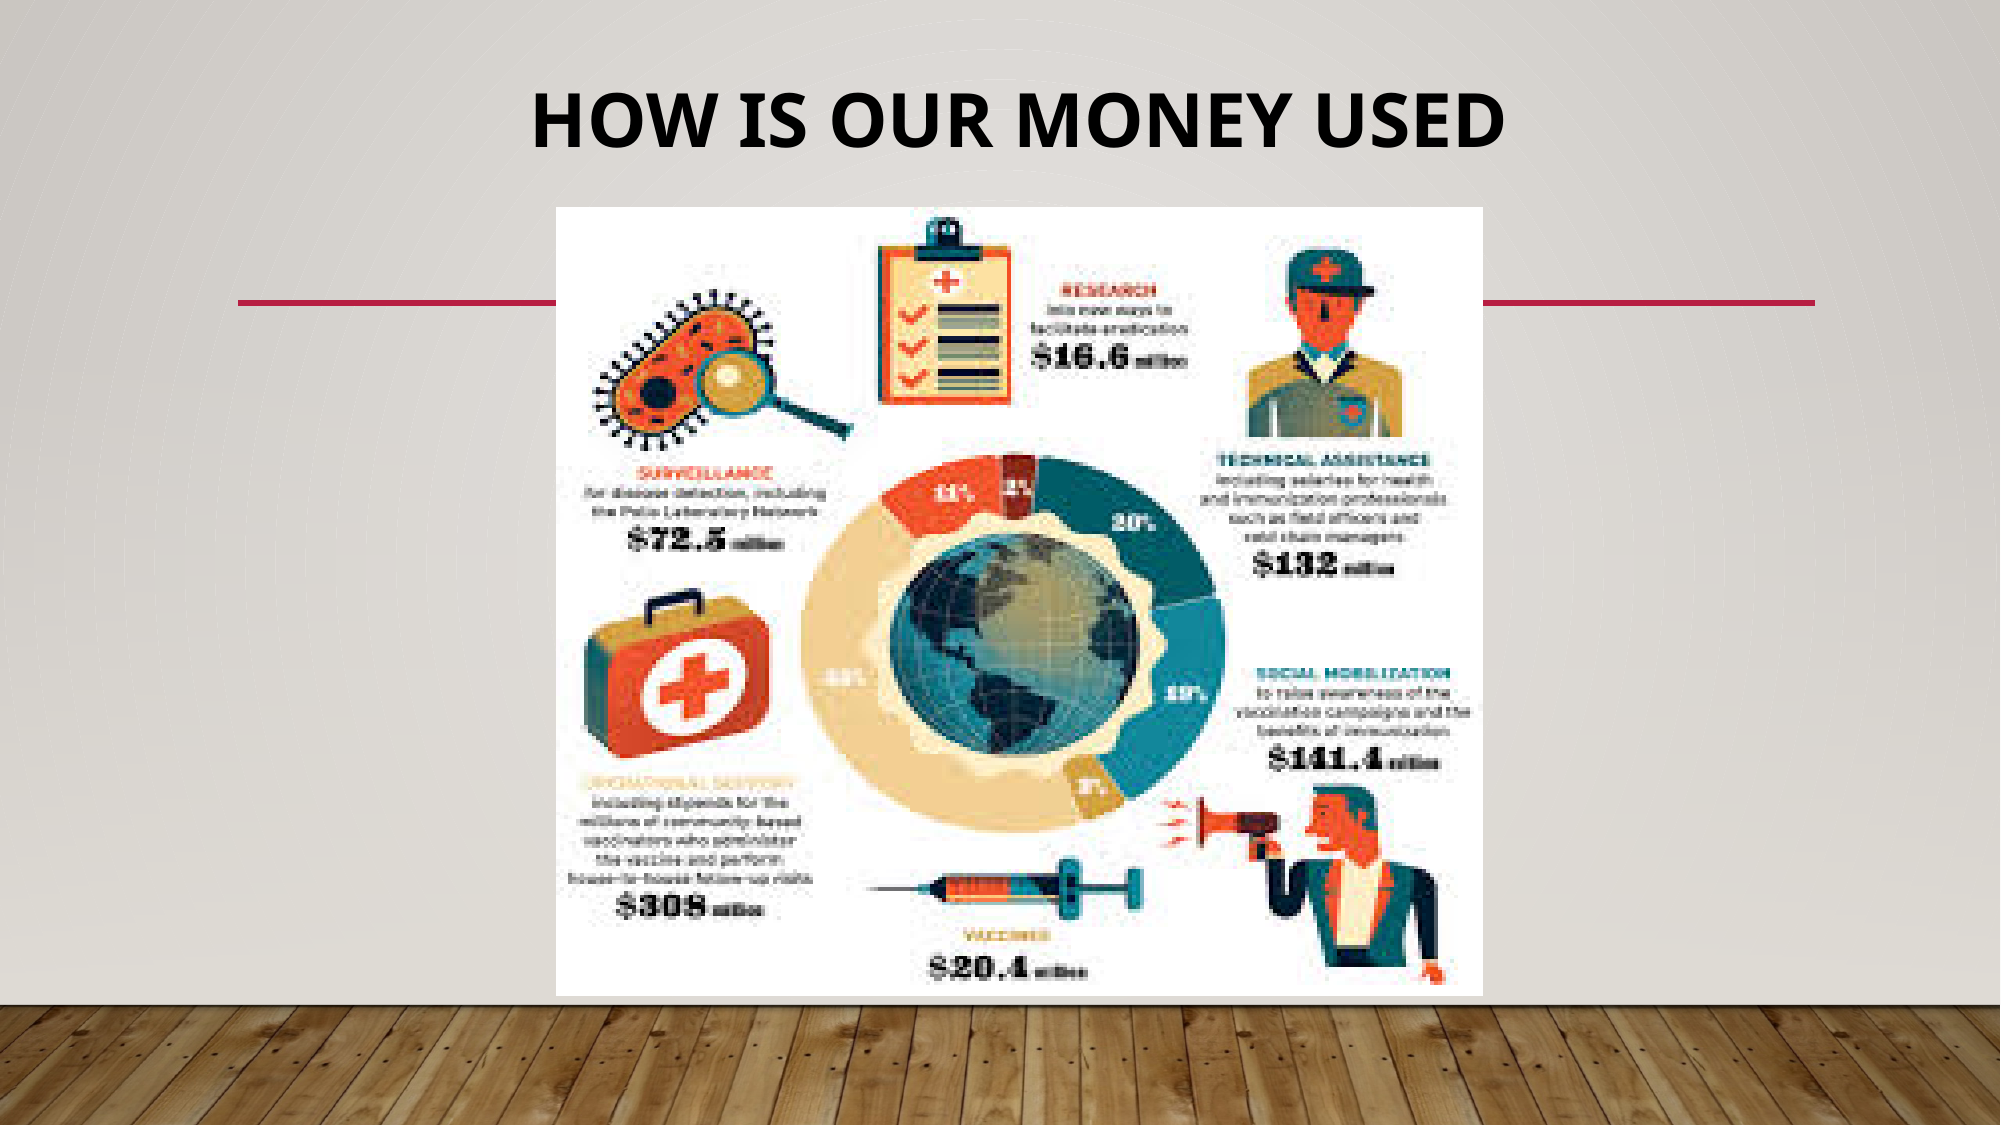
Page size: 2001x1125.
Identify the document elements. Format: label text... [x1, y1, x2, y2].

picture [0, 1005, 2000, 1125]
title How is our money used [306, 75, 1733, 196]
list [556, 207, 1483, 996]
